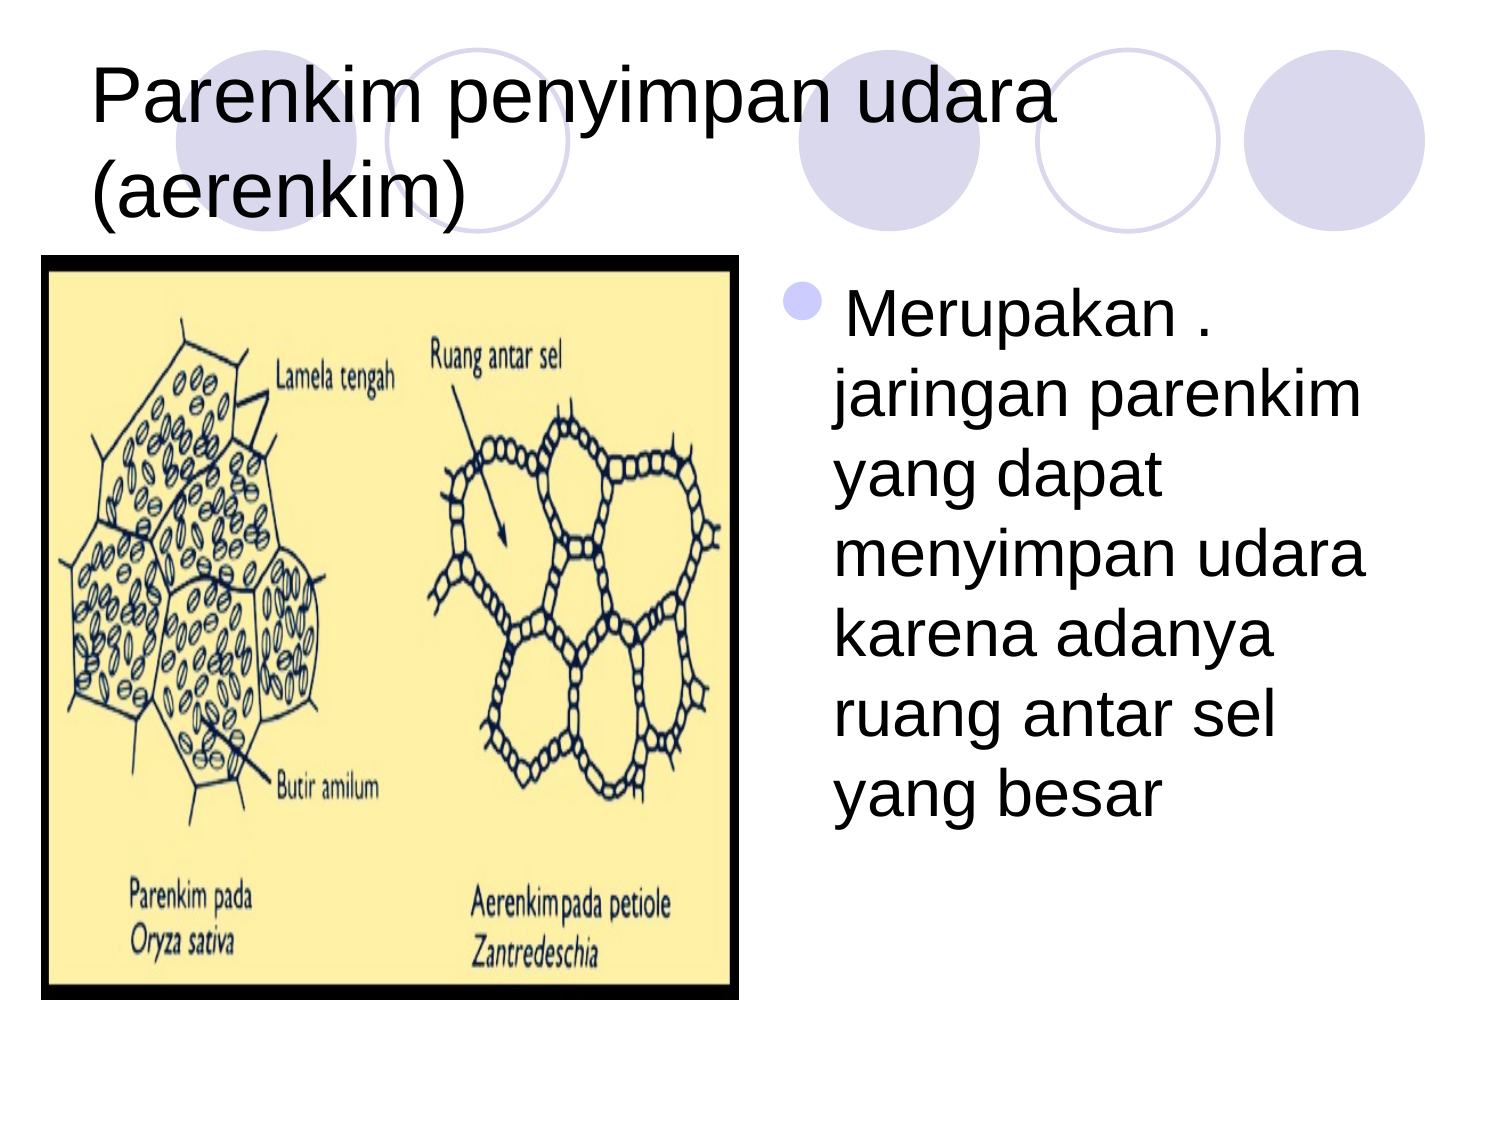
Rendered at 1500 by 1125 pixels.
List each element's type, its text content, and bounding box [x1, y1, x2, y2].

title Parenkim penyimpan udara (aerenkim) [75, 45, 1425, 233]
picture [41, 255, 739, 1000]
list Merupakan . jaringan parenkim yang dapat menyimpan udara karena adanya ruang antar sel yang besar [762, 262, 1425, 1006]
